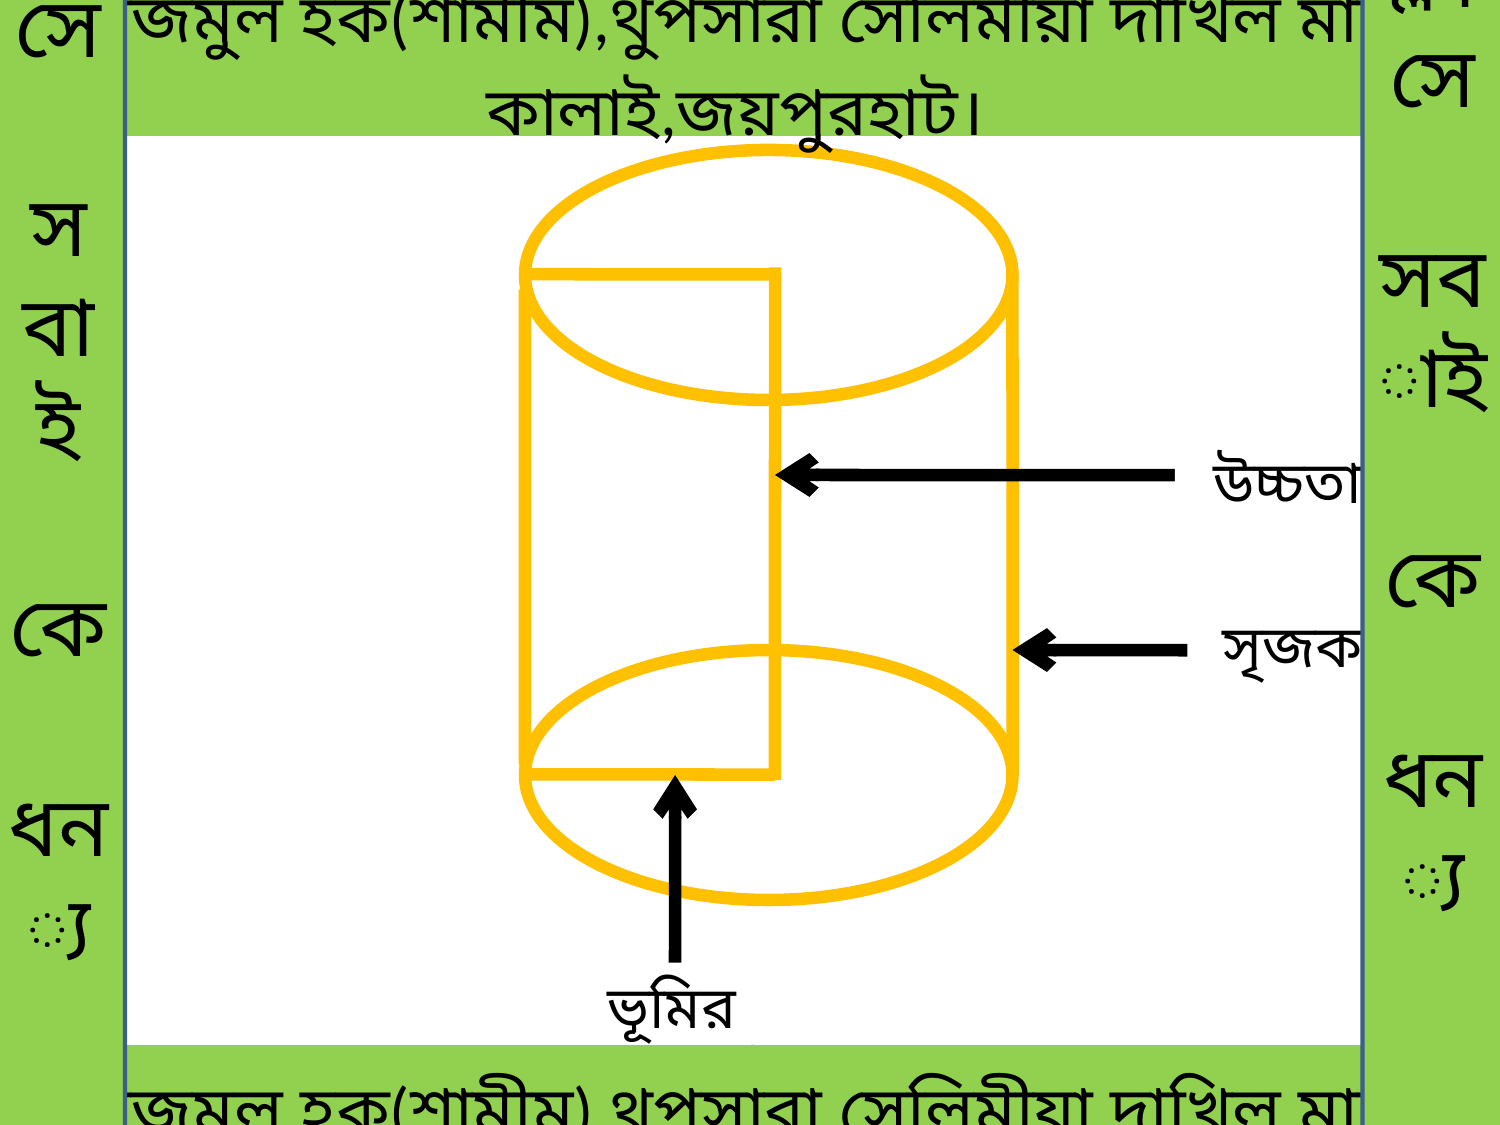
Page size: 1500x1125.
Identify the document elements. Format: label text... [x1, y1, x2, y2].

text_box উচ্চতা [1174, 437, 1360, 523]
text_box মোঃনাজমুল হক(শামীম),থুপসারা সেলিমীয়া দাখিল মাদরাসা, কালাই,জয়পুরহাট। [128, 0, 1360, 138]
text_box [681, 648, 1015, 903]
text_box [522, 770, 670, 868]
text_box ক্লাসে সবাই কে ধন্য বাদ [1360, 0, 1500, 1125]
text_box [624, 878, 668, 891]
text_box [528, 647, 768, 768]
text_box ক্লাসে সবাই কে ধন্য বাদ [0, 0, 128, 1125]
text_box সৃজক [1192, 601, 1360, 687]
text_box ভূমির ব্যাসার্ধ [515, 962, 828, 1043]
text_box [522, 147, 1015, 403]
text_box মোঃনাজমুল হক(শামীম),থুপসারা সেলিমীয়া দাখিল মাদরাসা, কালাই,জয়পুরহাট। [128, 1043, 1360, 1125]
